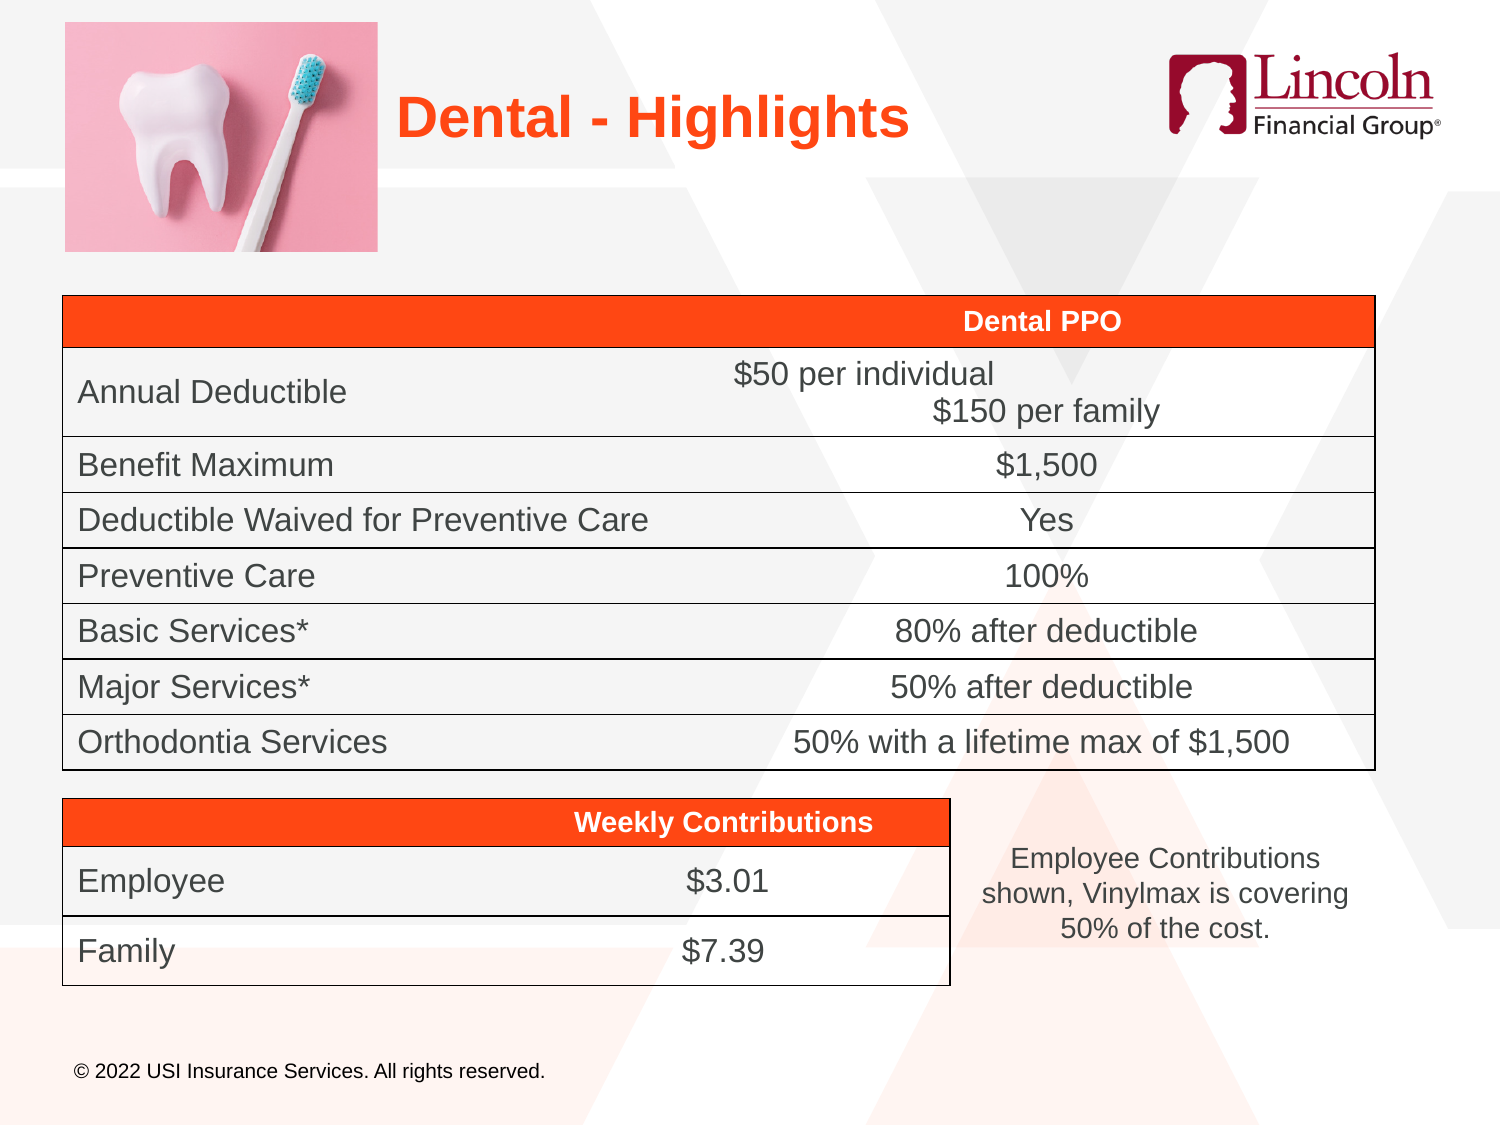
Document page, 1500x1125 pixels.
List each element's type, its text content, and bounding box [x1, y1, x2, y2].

table_header Weekly Contributions [506, 799, 949, 846]
table_cell Preventive Care [63, 549, 719, 603]
text_box Employee Contributions shown, Vinylmax is covering 50% of the cost. [953, 832, 1379, 953]
table_cell Yes [719, 493, 1374, 547]
picture [1168, 51, 1441, 140]
table_cell Deductible Waived for Preventive Care [63, 493, 719, 547]
picture [64, 22, 378, 253]
table_cell 50% with a lifetime max of $1,500 [719, 715, 1374, 769]
table_header Dental PPO [719, 296, 1374, 347]
title Dental - Highlights [383, 42, 1444, 185]
table_cell $50 per individual $150 per family [719, 348, 1374, 436]
table_header [63, 296, 719, 347]
table_cell Benefit Maximum [63, 437, 719, 492]
table_cell Basic Services* [63, 604, 719, 658]
table_cell Orthodontia Services [63, 715, 719, 769]
table_cell $3.01 [506, 847, 949, 915]
table_cell 80% after deductible [719, 604, 1374, 658]
table_header [63, 799, 506, 846]
table_cell Family [63, 917, 506, 985]
table_cell 100% [719, 549, 1374, 603]
table_cell 50% after deductible [719, 660, 1374, 714]
table_cell $1,500 [719, 437, 1374, 492]
table_cell $7.39 [506, 917, 949, 985]
table_cell Annual Deductible [63, 348, 719, 436]
table_cell Major Services* [63, 660, 719, 714]
table_cell Employee [63, 847, 506, 915]
